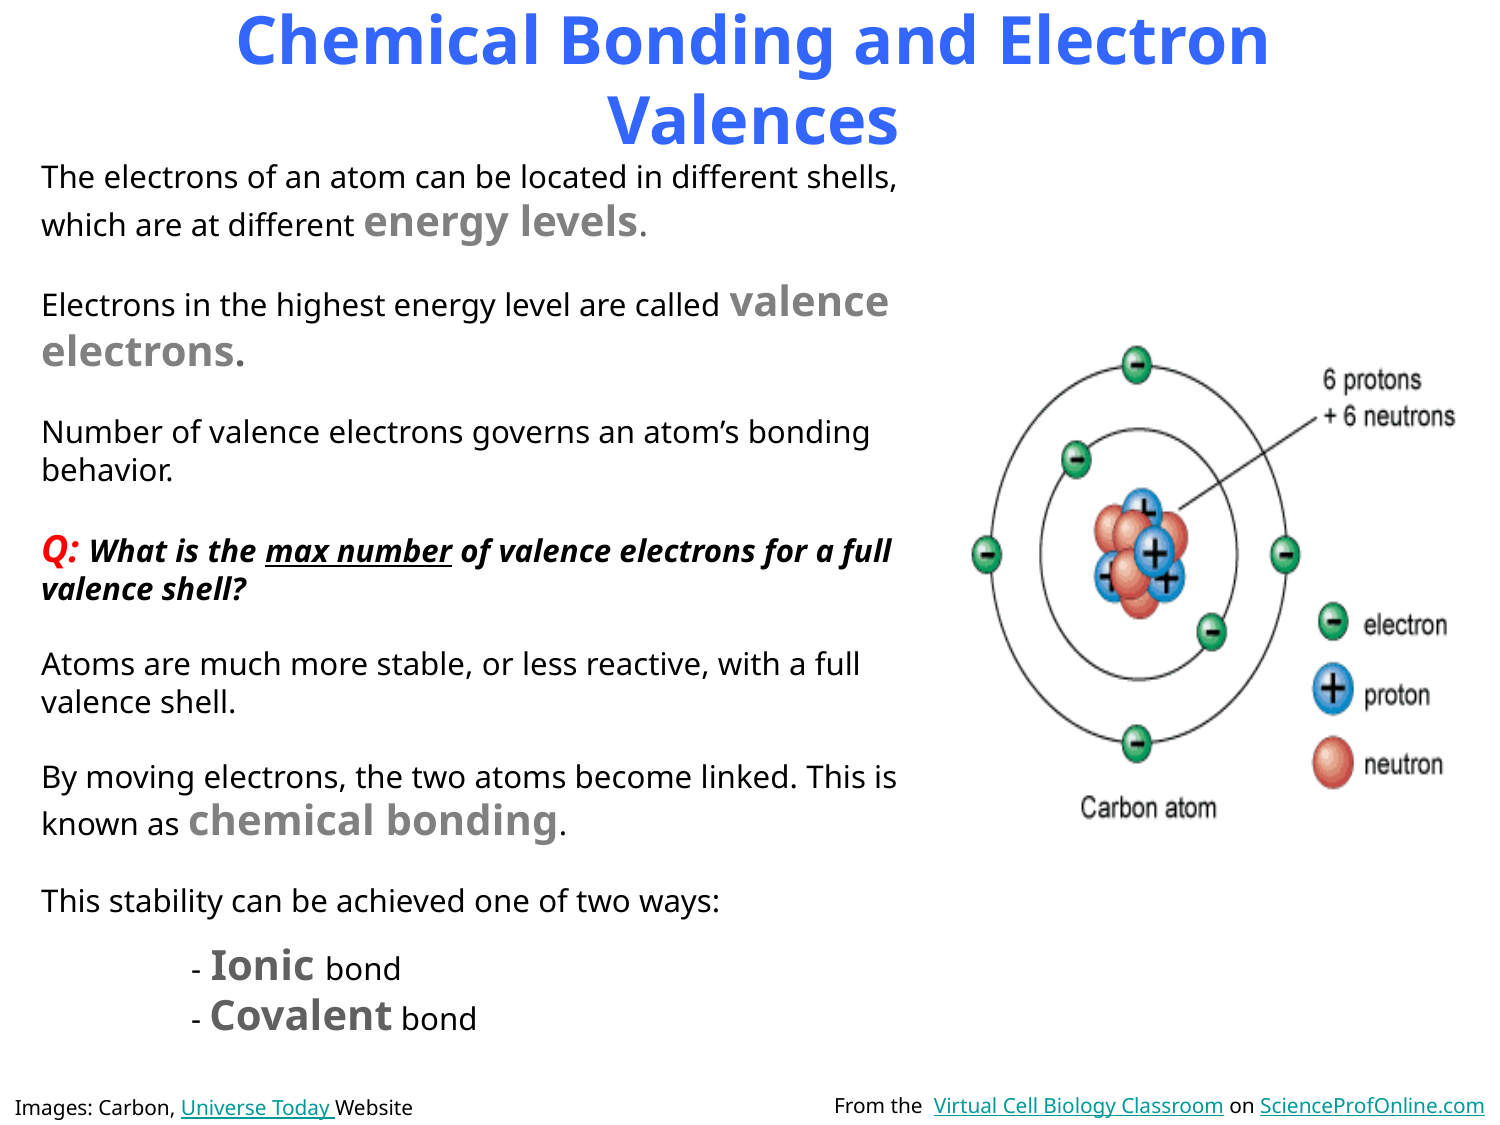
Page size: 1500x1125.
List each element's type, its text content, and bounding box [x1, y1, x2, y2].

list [962, 312, 1469, 851]
text_box The electrons of an atom can be located in different shells, which are at different energy levels. Electrons in the highest energy level are called valence electrons. Number of valence electrons governs an atom’s bonding behavior. Q: What is the max number of valence electrons for a full valence shell? Atoms are much more stable, or less reactive, with a full valence shell. By moving electrons, the two atoms become linked. This is known as chemical bonding. This stability can be achieved one of two ways: - Ionic bond - Covalent bond [26, 149, 950, 1047]
title Chemical Bonding and Electron Valences [78, 37, 1429, 118]
text_box From the Virtual Cell Biology Classroom on ScienceProfOnline.com [753, 1084, 1500, 1125]
text_box Images: Carbon, Universe Today Website [0, 1087, 488, 1125]
